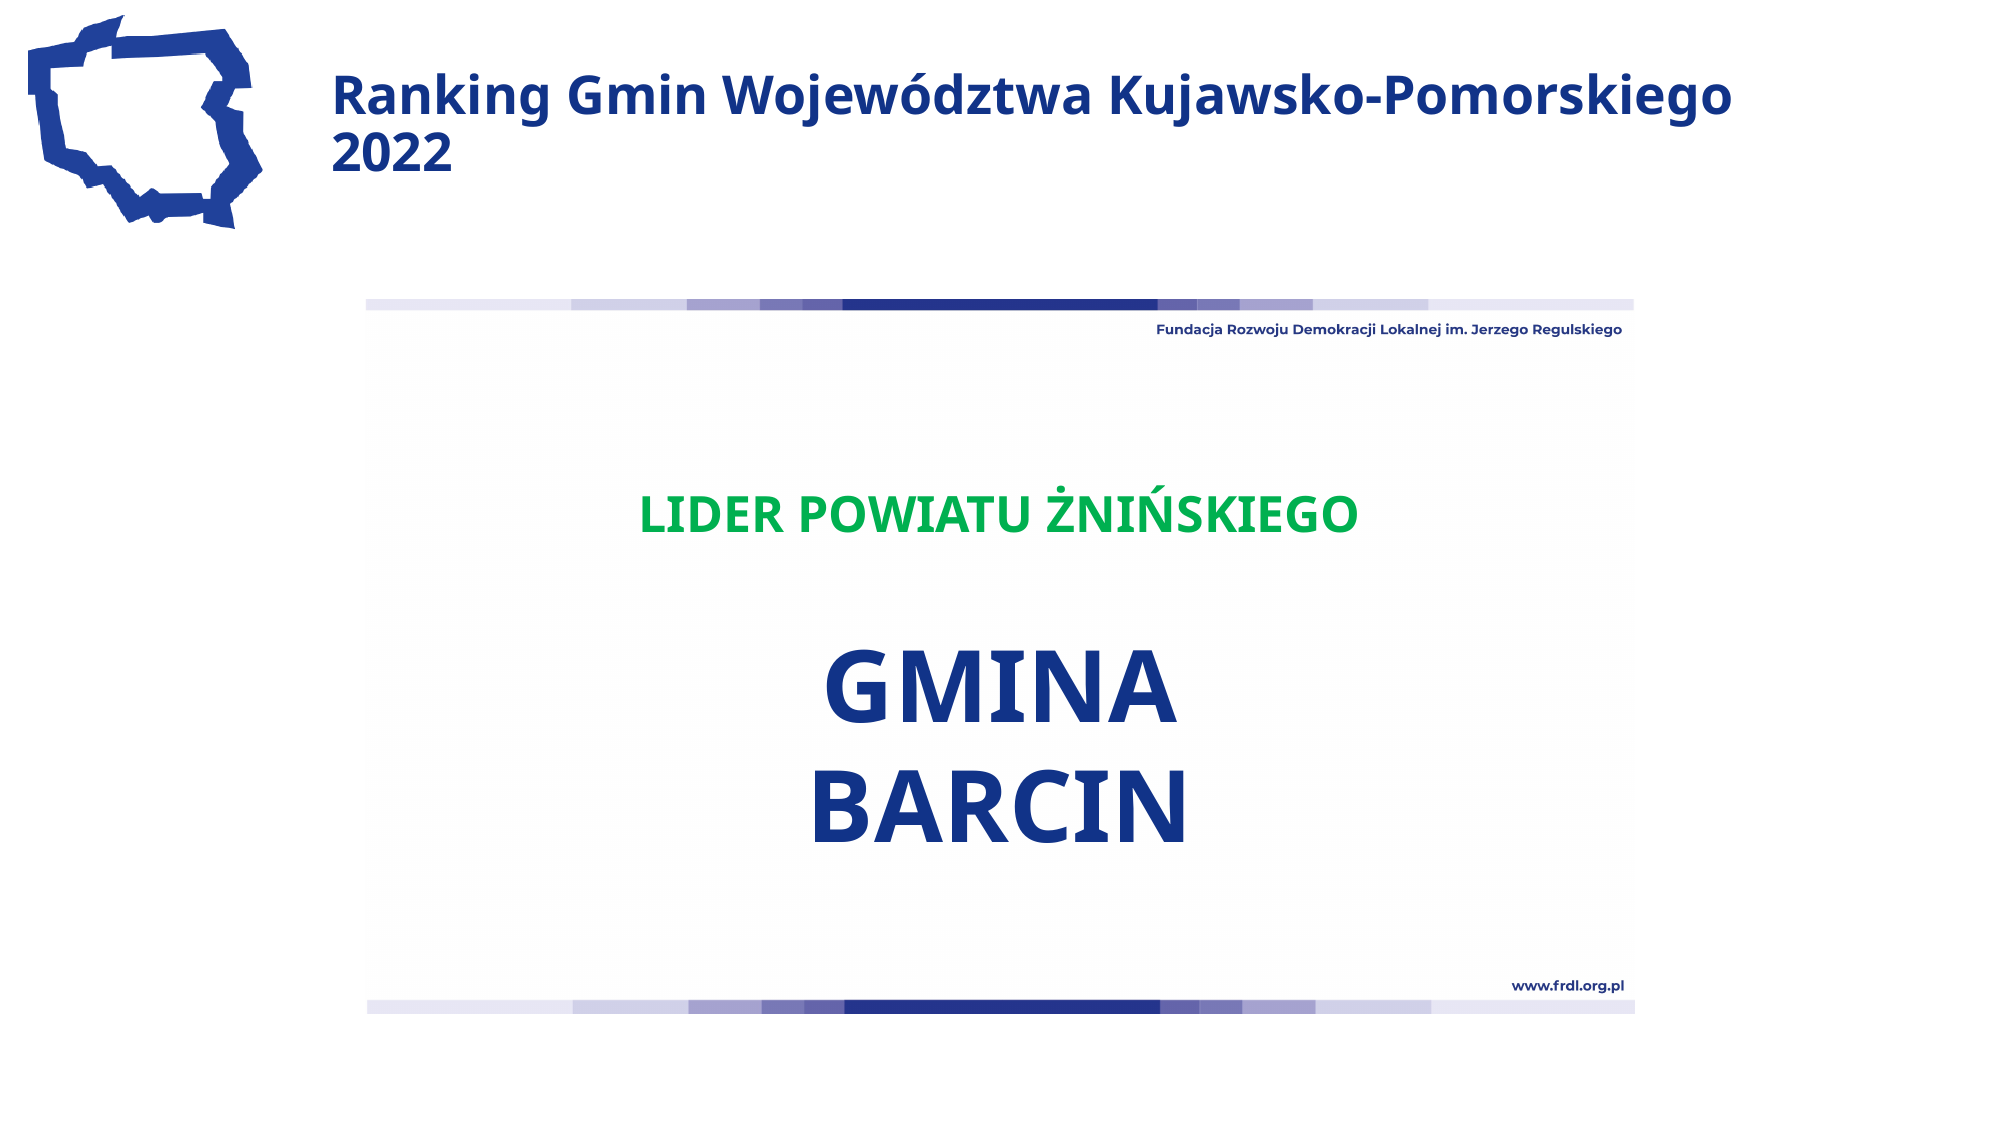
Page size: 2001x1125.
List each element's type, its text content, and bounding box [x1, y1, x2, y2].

picture [16, 0, 267, 232]
title Ranking Gmin Województwa Kujawsko-Pomorskiego 2022 [316, 59, 1863, 278]
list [365, 299, 1635, 1014]
